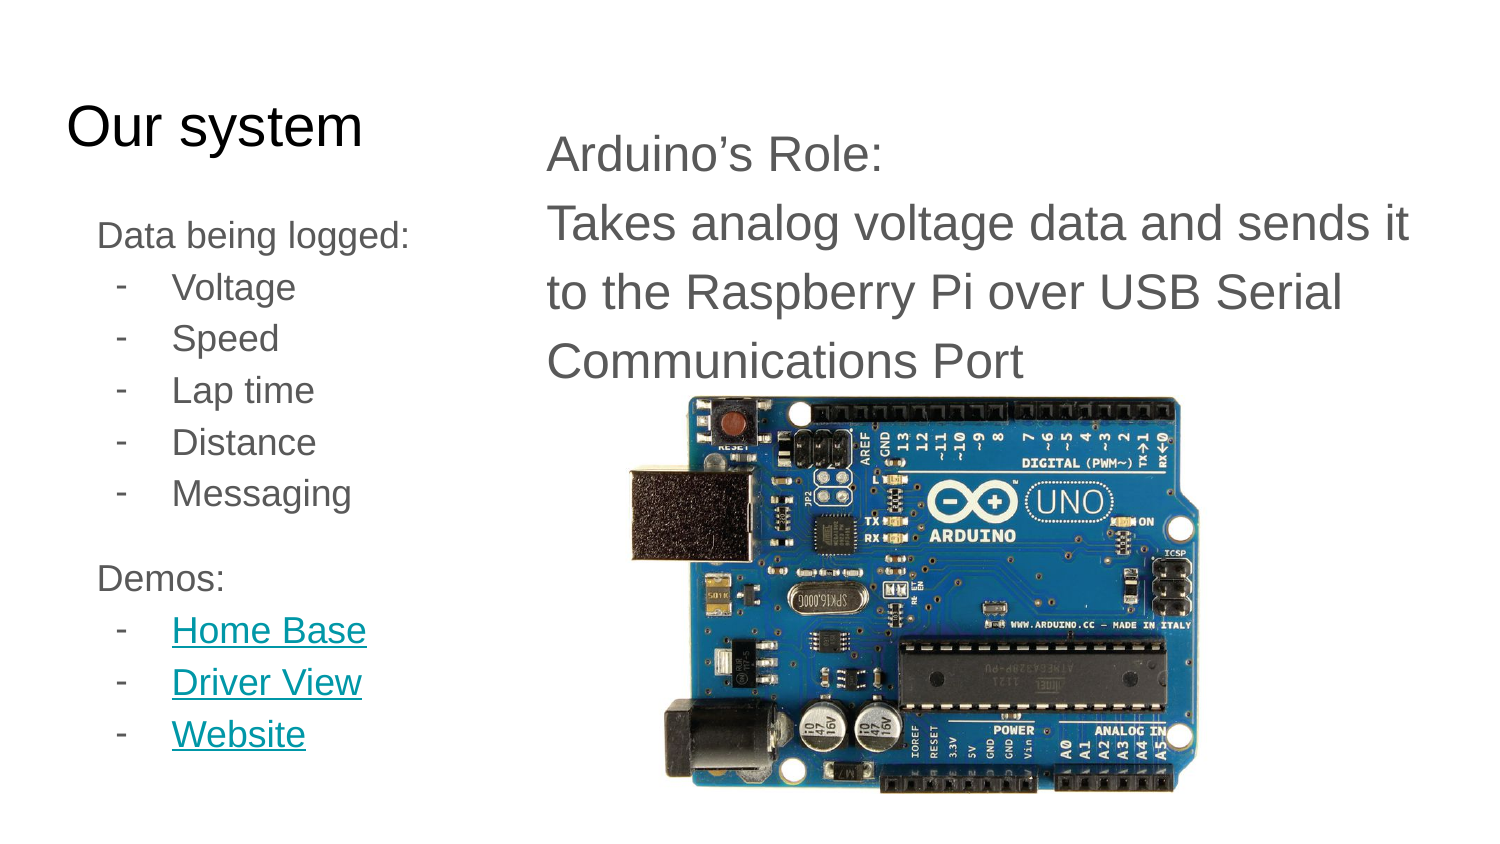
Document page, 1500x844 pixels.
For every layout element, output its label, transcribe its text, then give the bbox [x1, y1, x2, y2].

title Our system [51, 72, 1449, 167]
picture [557, 395, 1272, 794]
list Data being logged: Voltage Speed Lap time Distance Messaging Demos: Home Base Driver View Website [81, 189, 532, 750]
text_box Arduino’s Role: Takes analog voltage data and sends it to the Raspberry Pi over USB Serial Communications Port [531, 97, 1430, 396]
